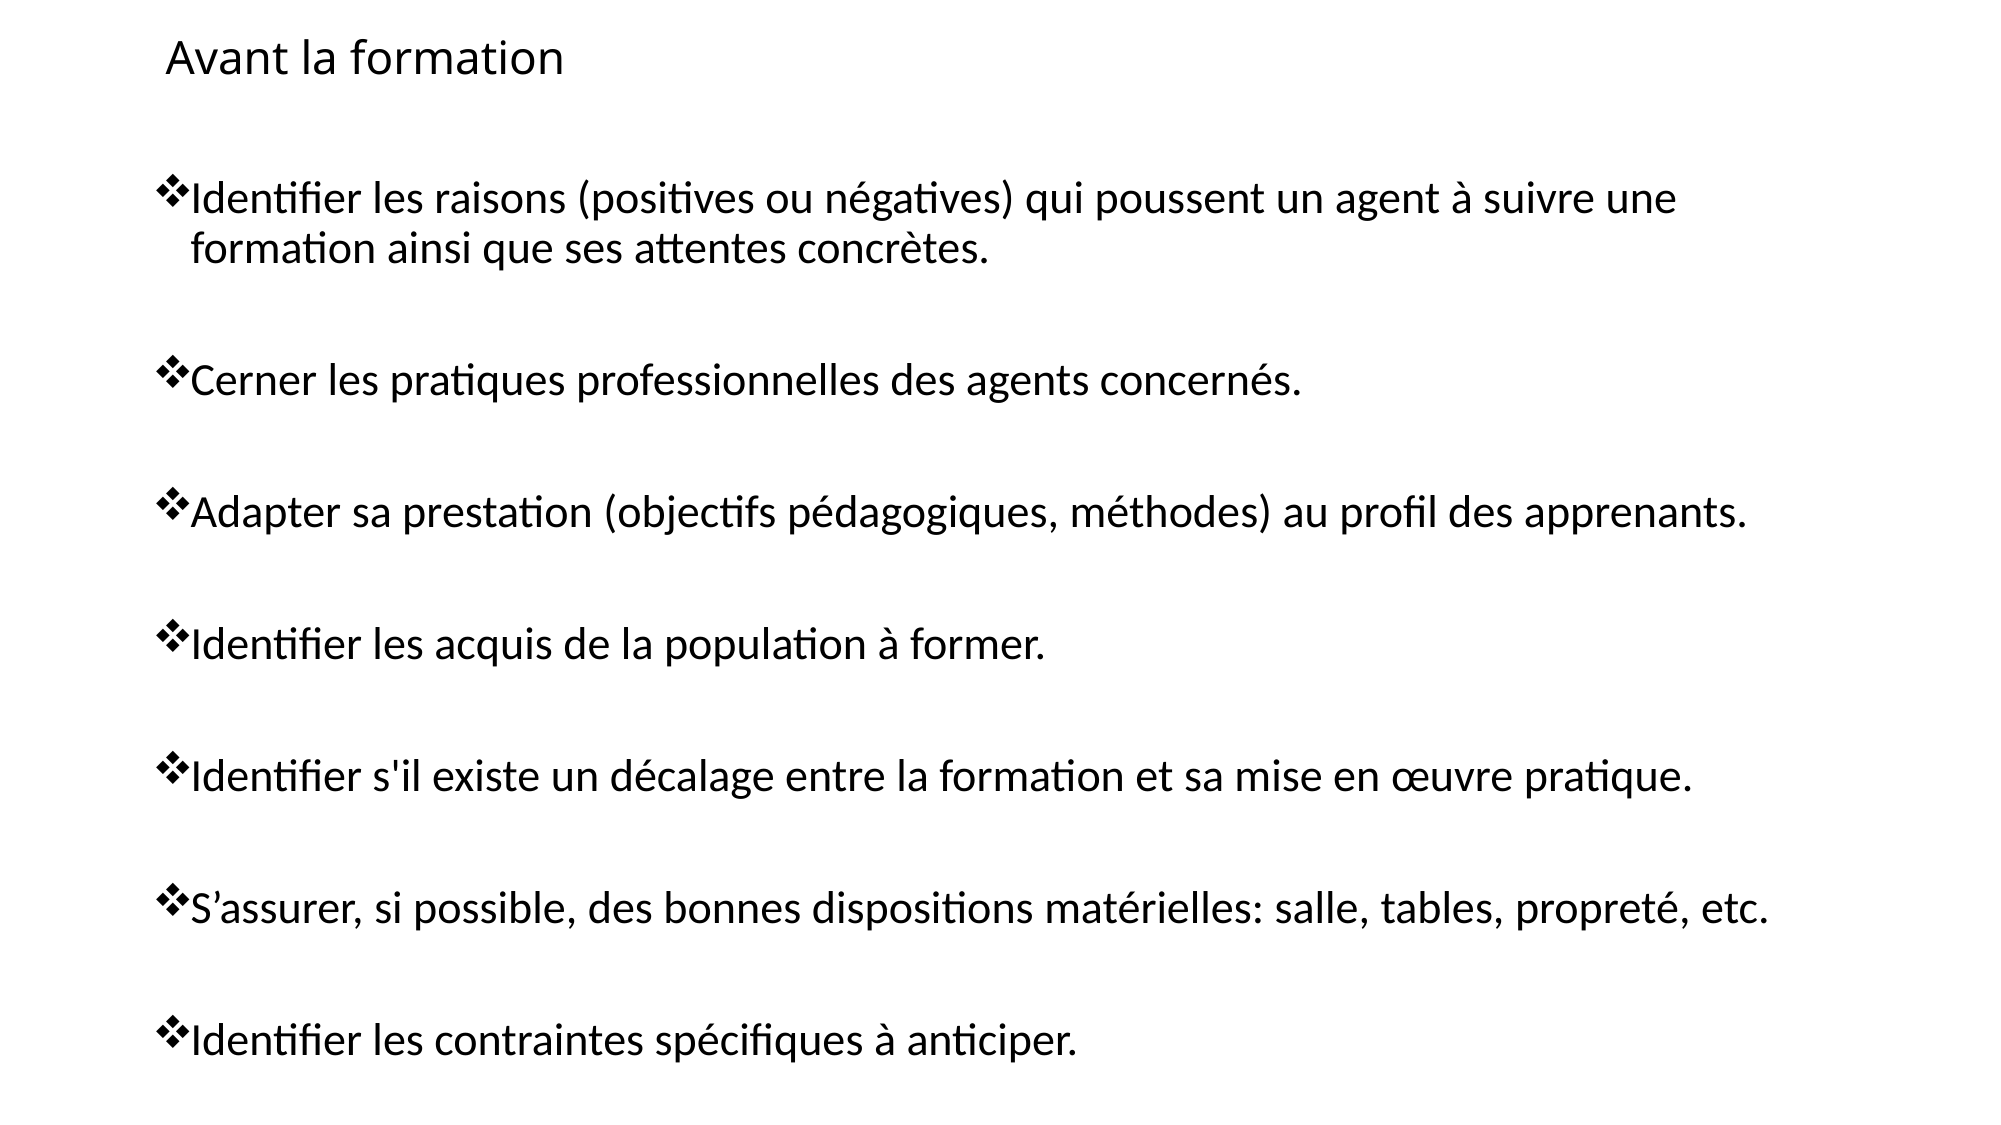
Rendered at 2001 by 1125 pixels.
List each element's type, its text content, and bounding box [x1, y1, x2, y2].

list Identifier les raisons (positives ou négatives) qui poussent un agent à suivre une formation ainsi que ses attentes concrètes. Cerner les pratiques professionnelles des agents concernés. Adapter sa prestation (objectifs pédagogiques, méthodes) au profil des apprenants. Identifier les acquis de la population à former. Identifier s'il existe un décalage entre la formation et sa mise en œuvre pratique. S’assurer, si possible, des bonnes dispositions matérielles: salle, tables, propreté, etc. Identifier les contraintes spécifiques à anticiper. [137, 166, 1863, 1074]
title Avant la formation [137, 23, 1863, 148]
